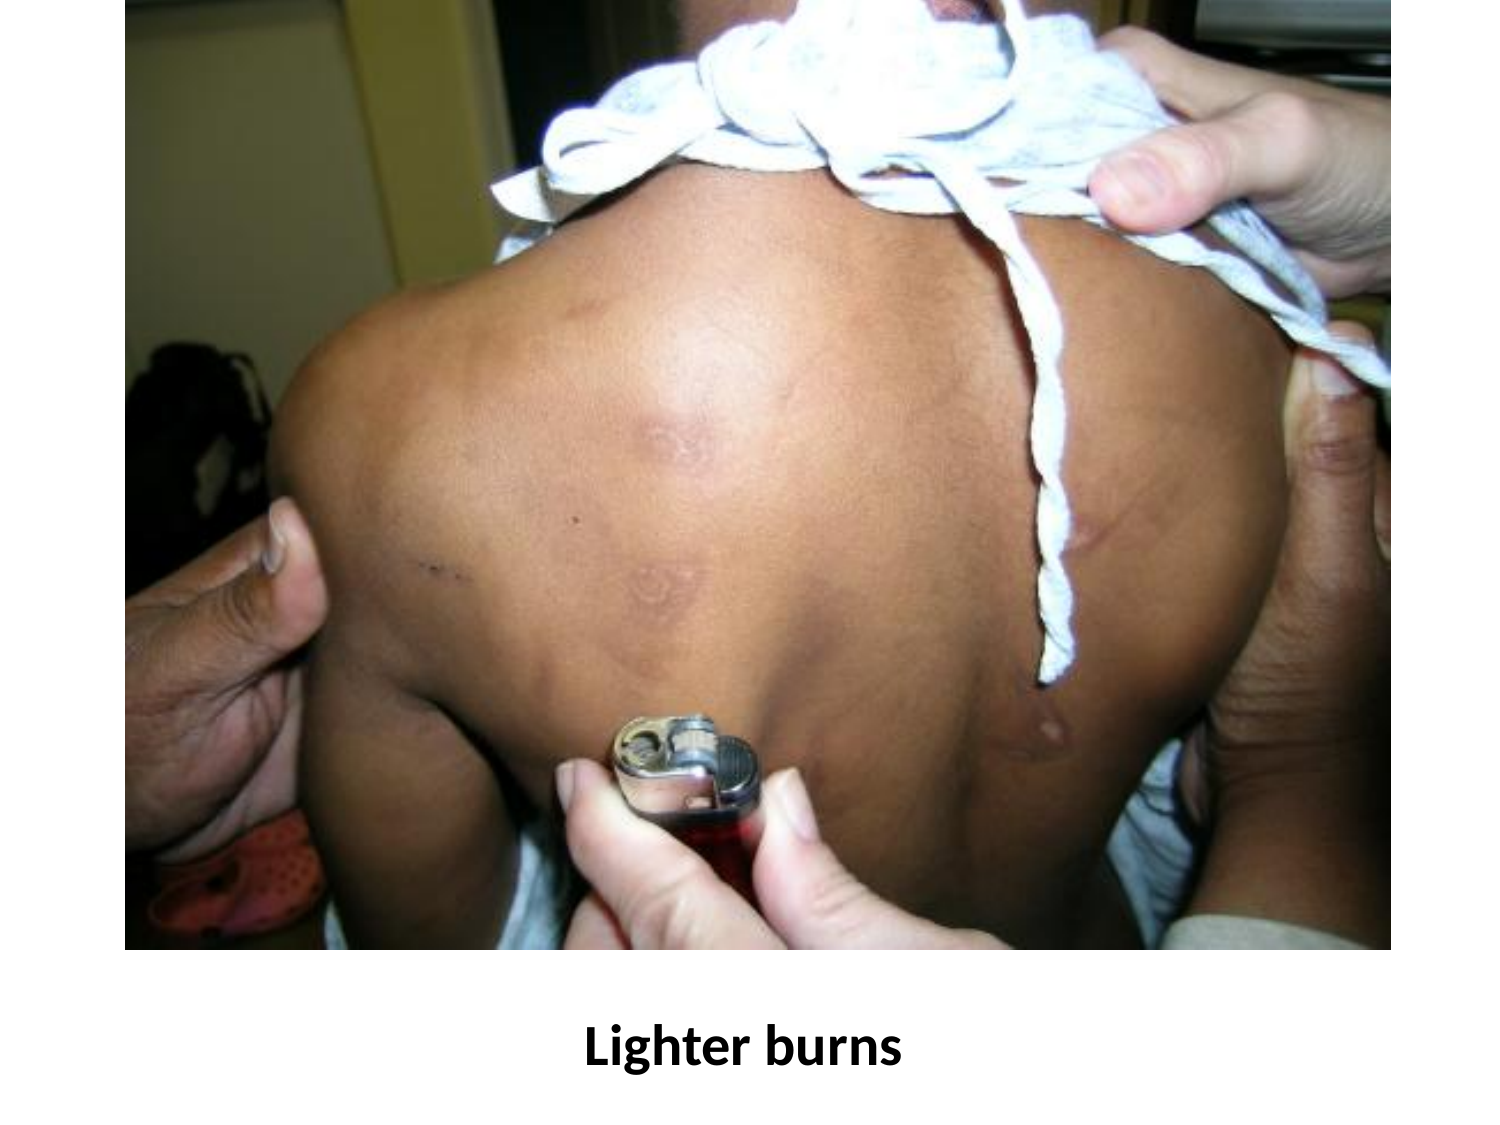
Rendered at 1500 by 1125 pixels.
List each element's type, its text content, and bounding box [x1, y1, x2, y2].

text_box Lighter burns [287, 999, 1200, 1085]
picture [124, 0, 1391, 950]
